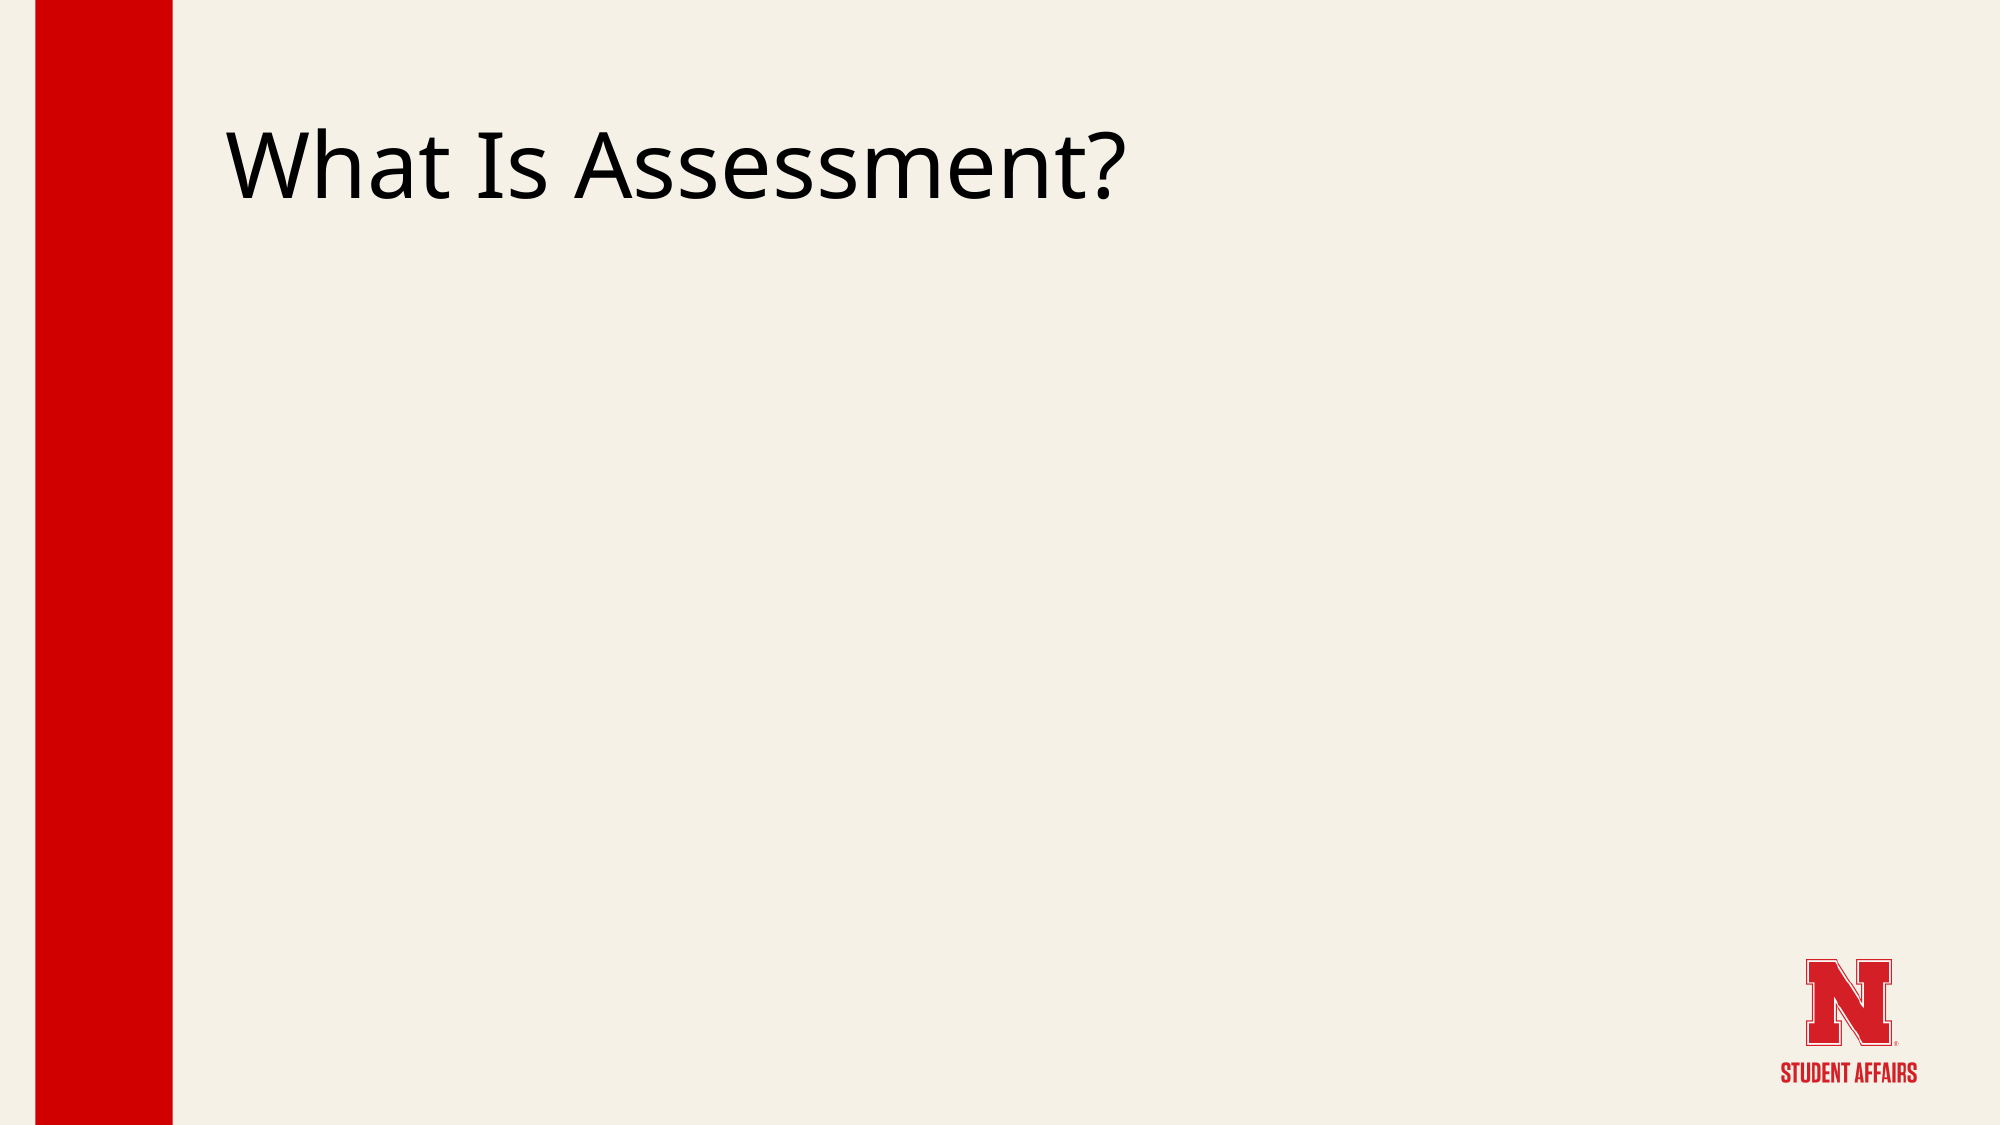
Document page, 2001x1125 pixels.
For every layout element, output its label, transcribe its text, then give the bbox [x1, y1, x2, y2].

picture [1609, 959, 2001, 1125]
title What Is Assessment? [210, 59, 1863, 278]
